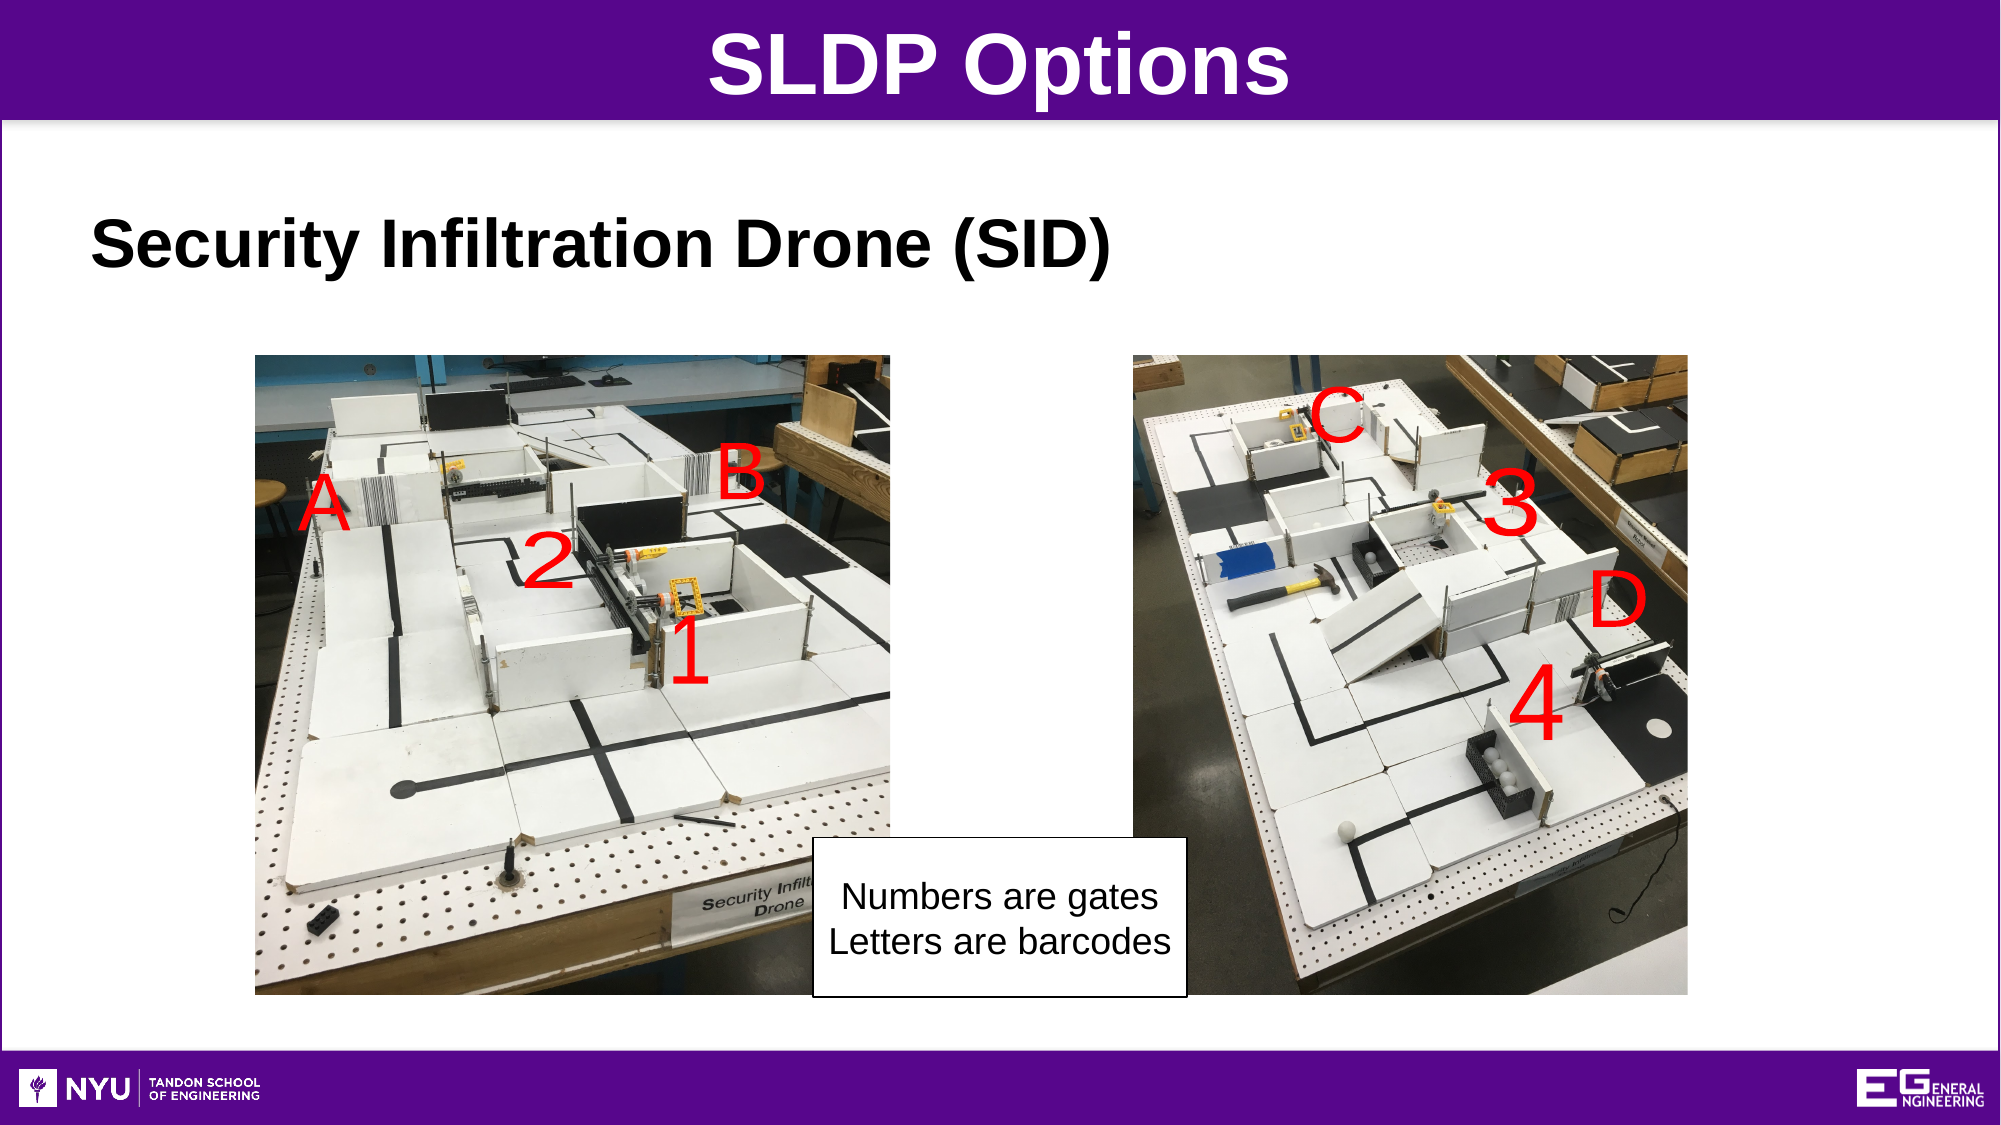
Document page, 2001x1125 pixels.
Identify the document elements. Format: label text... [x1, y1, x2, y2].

picture [19, 1069, 260, 1107]
list SLDP Options [0, 0, 2000, 120]
picture [1132, 354, 1688, 995]
text_box Numbers are gates Letters are barcodes [813, 837, 1187, 997]
picture [1856, 1069, 1984, 1107]
list Security Infiltration Drone (SID) [0, 149, 1368, 1026]
picture [254, 354, 891, 995]
